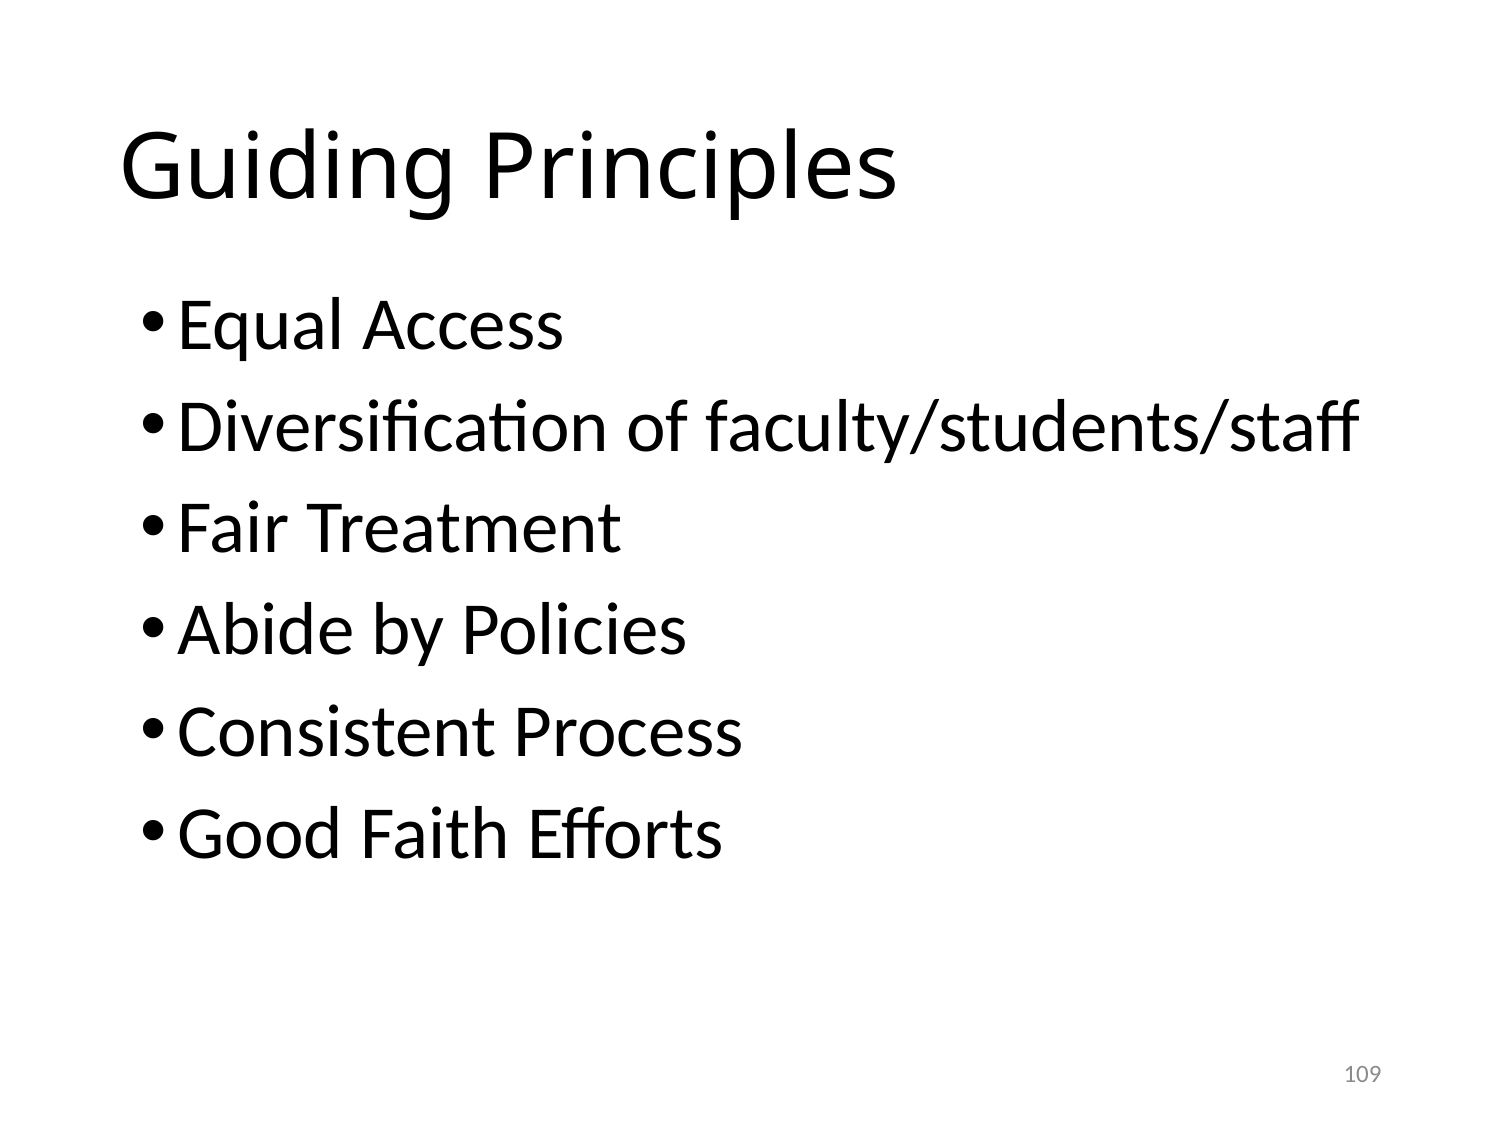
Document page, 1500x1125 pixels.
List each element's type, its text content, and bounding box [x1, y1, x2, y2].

list Equal Access Diversification of faculty/students/staff Fair Treatment Abide by Policies Consistent Process Good Faith Efforts [125, 277, 1463, 953]
slide_number 109 [1059, 1042, 1397, 1103]
title Guiding Principles [103, 59, 1397, 278]
